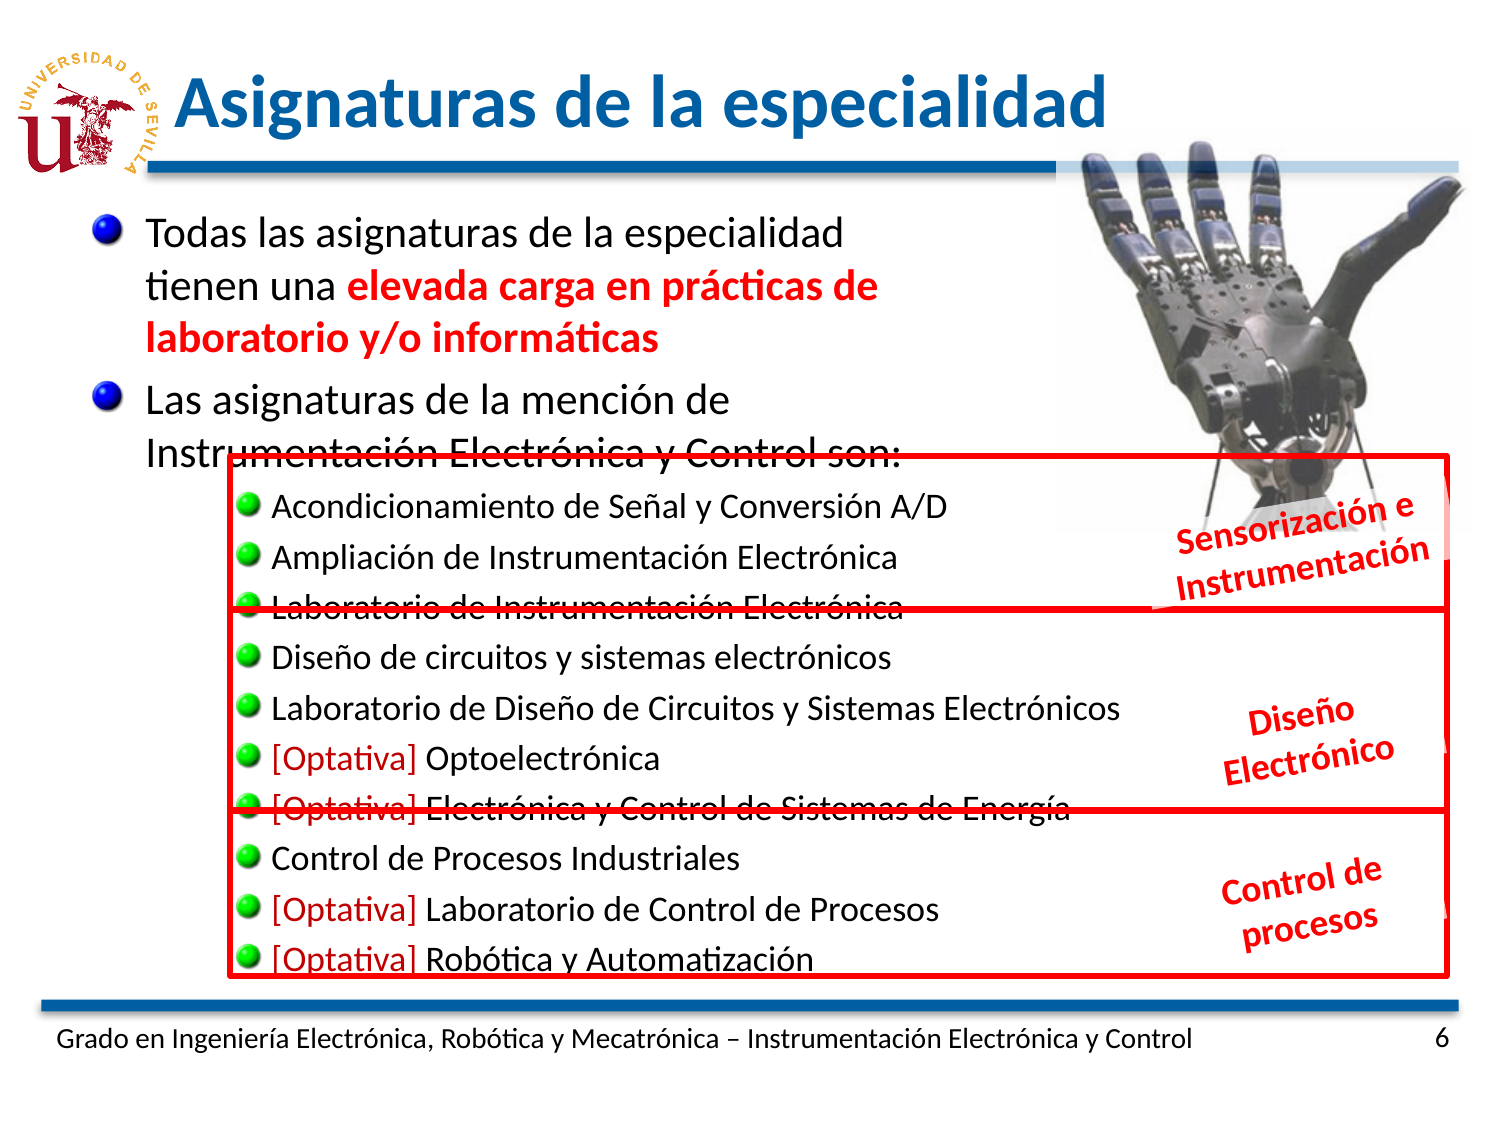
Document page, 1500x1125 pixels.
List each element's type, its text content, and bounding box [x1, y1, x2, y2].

list Todas las asignaturas de la especialidad tienen una elevada carga en prácticas de laboratorio y/o informáticas Las asignaturas de la mención de Instrumentación Electrónica y Control son: Acondicionamiento de Señal y Conversión A/D Ampliación de Instrumentación Electrónica Laboratorio de Instrumentación Electrónica Diseño de circuitos y sistemas electrónicos Laboratorio de Diseño de Circuitos y Sistemas Electrónicos [Optativa] Optoelectrónica [Optativa] Electrónica y Control de Sistemas de Energía Control de Procesos Industriales [Optativa] Laboratorio de Control de Procesos [Optativa] Robótica y Automatización [76, 196, 1471, 988]
picture [91, 380, 124, 413]
picture [91, 213, 124, 247]
footer Grado en Ingeniería Electrónica, Robótica y Mecatrónica – Instrumentación Electrónica y Control [41, 1011, 1471, 1102]
text_box [1181, 562, 1449, 608]
title Asignaturas de la especialidad [159, 45, 1465, 164]
text_box [228, 813, 1449, 978]
text_box [228, 608, 1449, 813]
text_box Diseño Electrónico [1161, 669, 1449, 801]
text_box Control de procesos [1161, 834, 1450, 967]
picture [17, 42, 160, 185]
text_box [228, 454, 1149, 608]
text_box Sensorización e Instrumentación [1138, 540, 1461, 612]
picture [1056, 125, 1475, 532]
